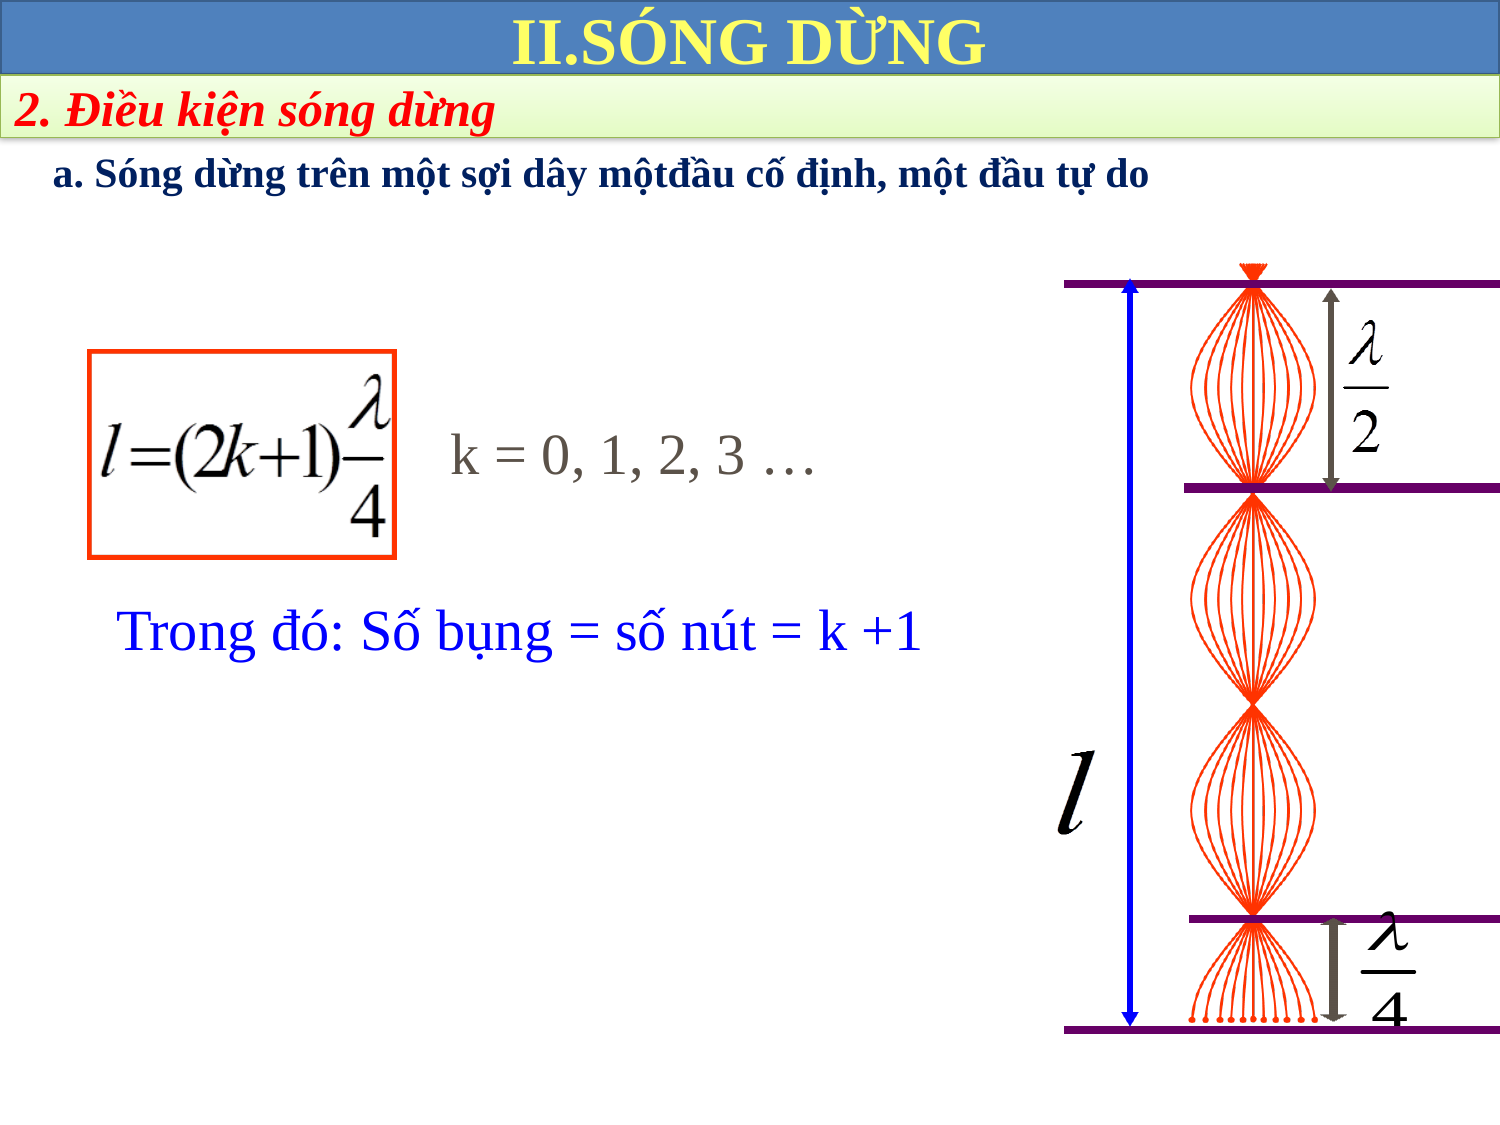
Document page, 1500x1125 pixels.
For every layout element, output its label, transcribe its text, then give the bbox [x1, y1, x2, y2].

text_box Trong đó: Số bụng = số nút = k +1 [101, 584, 940, 669]
picture [1431, 915, 1500, 924]
title a. Sóng dừng trên một sợi dây mộtđầu cố định, một đầu tự do [37, 144, 1425, 205]
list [87, 349, 397, 560]
text_box k = 0, 1, 2, 3 … [436, 409, 834, 494]
picture [1028, 262, 1500, 1042]
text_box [1349, 897, 1431, 1024]
text_box II.SÓNG DỪNG [0, 0, 1500, 73]
text_box 2. Điều kiện sóng dừng [0, 74, 1500, 138]
